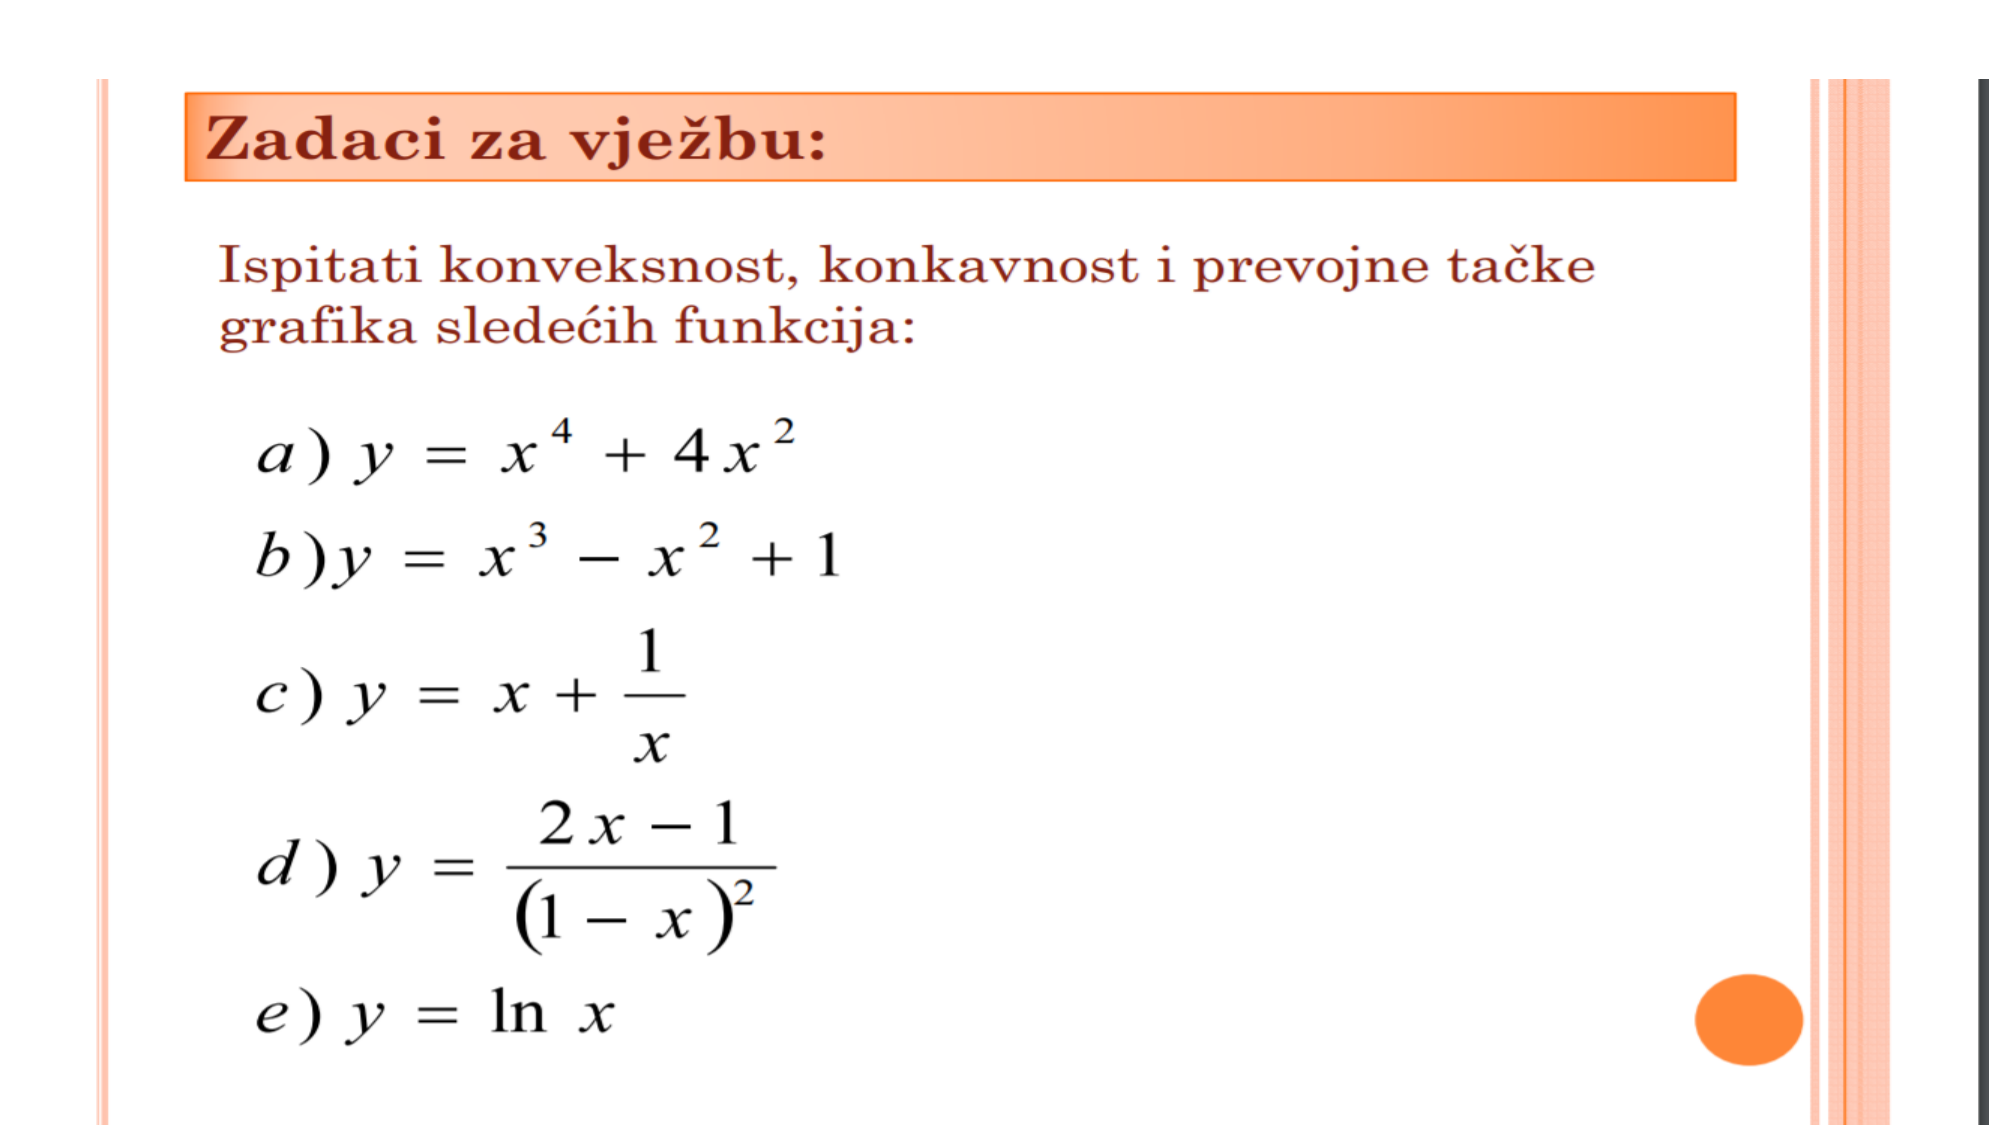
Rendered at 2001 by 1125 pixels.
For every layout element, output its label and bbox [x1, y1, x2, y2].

picture [95, 79, 1989, 1125]
